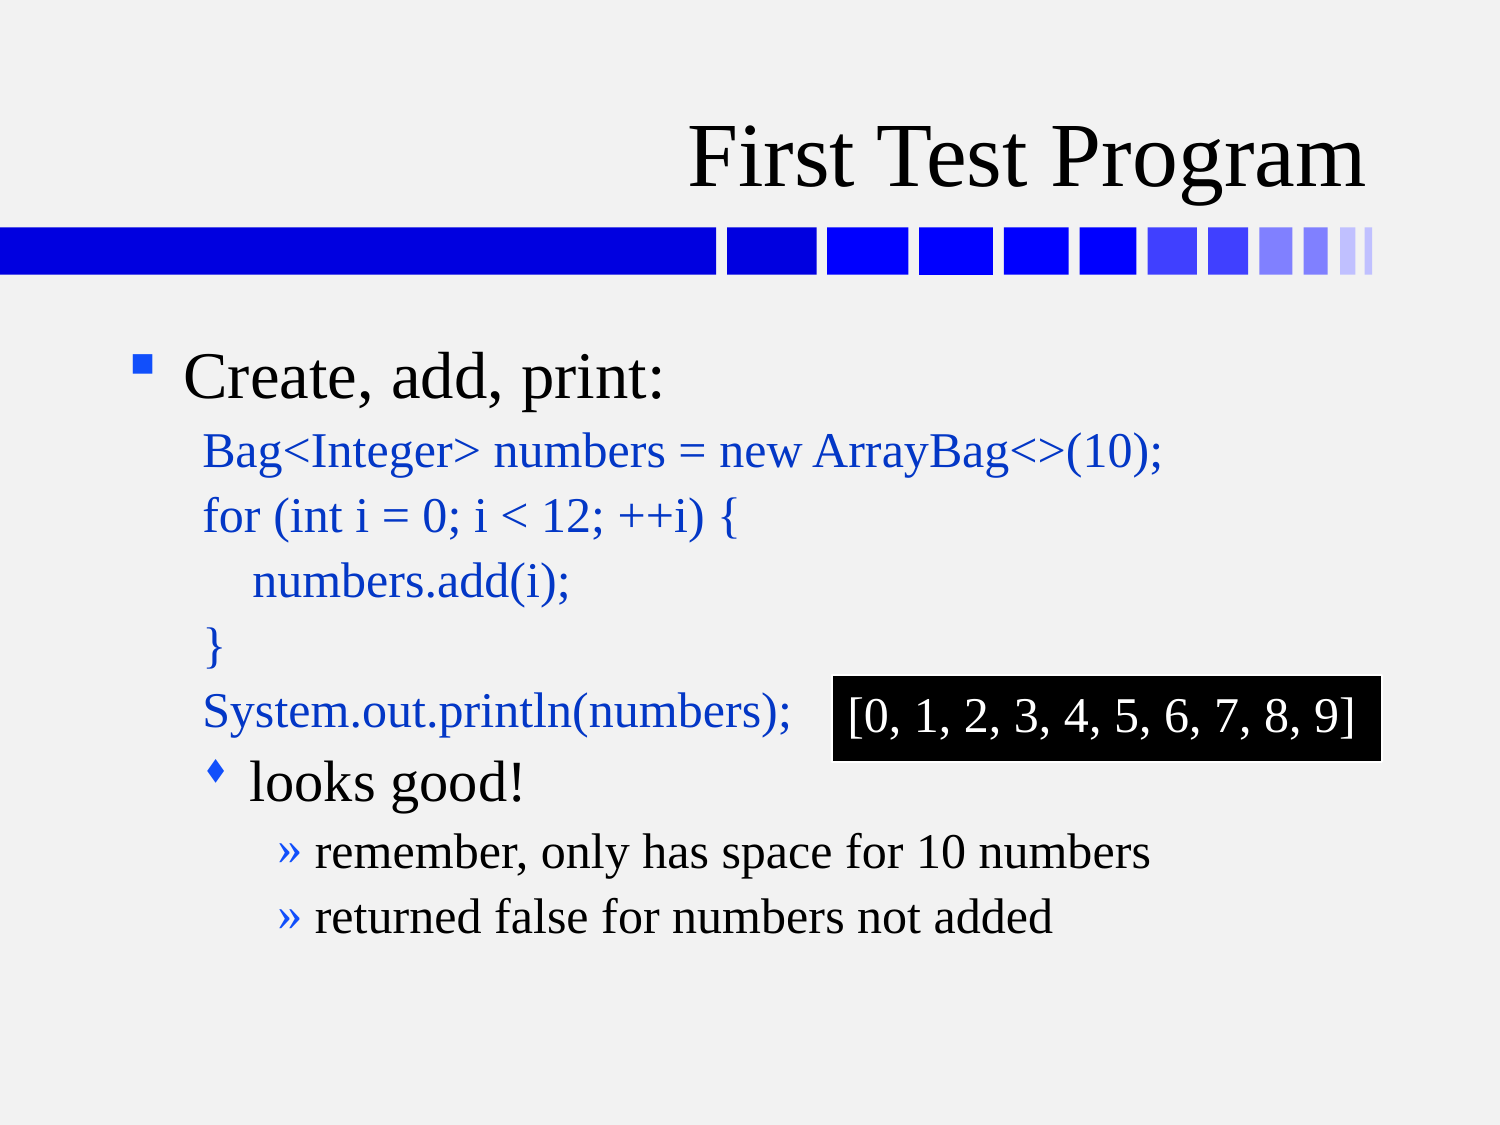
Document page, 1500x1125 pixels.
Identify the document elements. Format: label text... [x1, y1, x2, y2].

text_box [0, 1, 2, 3, 4, 5, 6, 7, 8, 9] [832, 674, 1383, 763]
title First Test Program [109, 27, 1383, 213]
list Create, add, print: Bag<Integer> numbers = new ArrayBag<>(10); for (int i = 0; i < 12; ++i) { numbers.add(i); } System.out.println(numbers); looks good! remember, only has space for 10 numbers returned false for numbers not added [111, 324, 1388, 1001]
